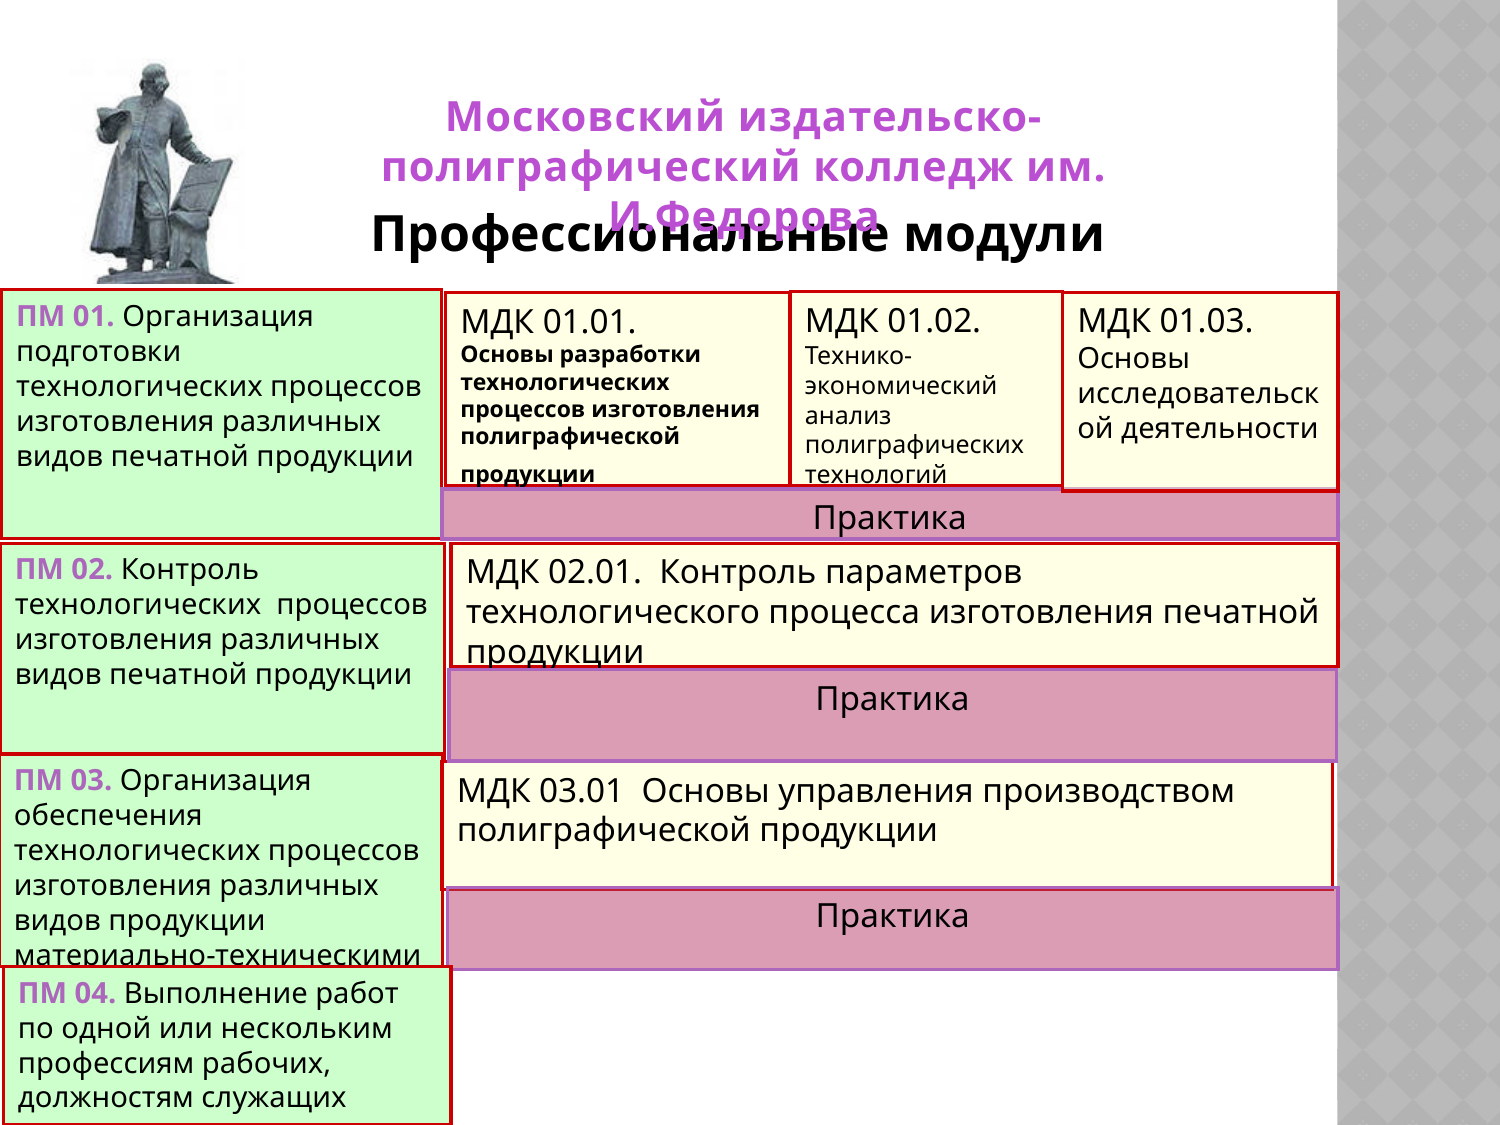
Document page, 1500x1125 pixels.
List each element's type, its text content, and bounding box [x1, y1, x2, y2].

text_box Практика [441, 489, 1339, 539]
text_box Практика [448, 669, 1337, 762]
text_box МДК 01.01. Основы разработки технологических процессов изготовления полиграфической продукции [445, 292, 790, 486]
text_box ПМ 01. Организация подготовки технологических процессов изготовления различных видов печатной продукции [1, 289, 442, 539]
text_box Московский издательско-полиграфический колледж им. И.Федорова [250, 82, 1243, 248]
text_box Практика [447, 887, 1339, 970]
text_box МДК 03.01 Основы управления производством полиграфической продукции [442, 761, 1333, 890]
text_box МДК 01.02. Технико-экономический анализ полиграфических технологий [790, 291, 1063, 486]
text_box Профессиональные модули [249, 162, 1406, 314]
text_box ПМ 02. Контроль технологических процессов изготовления различных видов печатной продукции [0, 543, 445, 760]
text_box МДК 01.03. Основы исследовательской деятельности [1062, 292, 1338, 492]
text_box МДК 02.01. Контроль параметров технологического процесса изготовления печатной продукции [451, 543, 1339, 667]
text_box ПМ 04. Выполнение работ по одной или нескольким профессиям рабочих, должностям служащих [3, 966, 452, 1125]
picture [69, 58, 245, 285]
text_box ПМ 03. Организация обеспечения технологических процессов изготовления различных видов продукции материально-техническими и человеческими ресурсами [0, 754, 443, 967]
